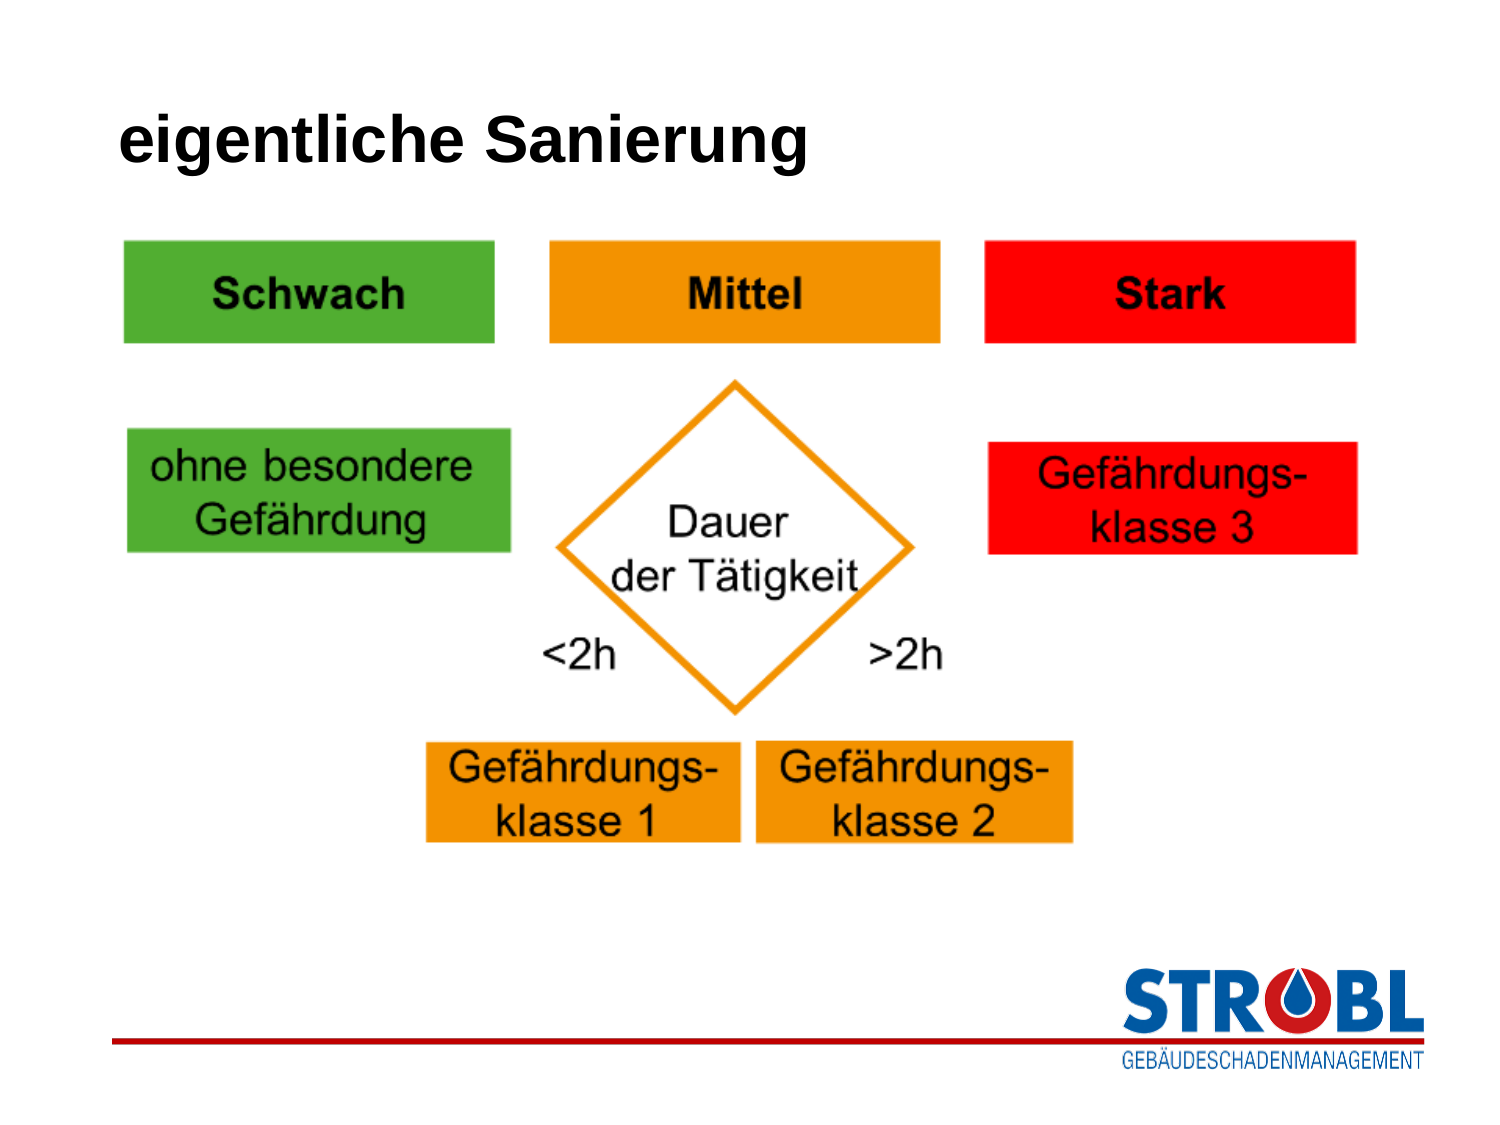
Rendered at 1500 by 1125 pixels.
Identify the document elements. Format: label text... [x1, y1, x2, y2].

text_box eigentliche Sanierung [103, 43, 826, 182]
picture [93, 184, 1407, 874]
picture [112, 968, 1425, 1073]
